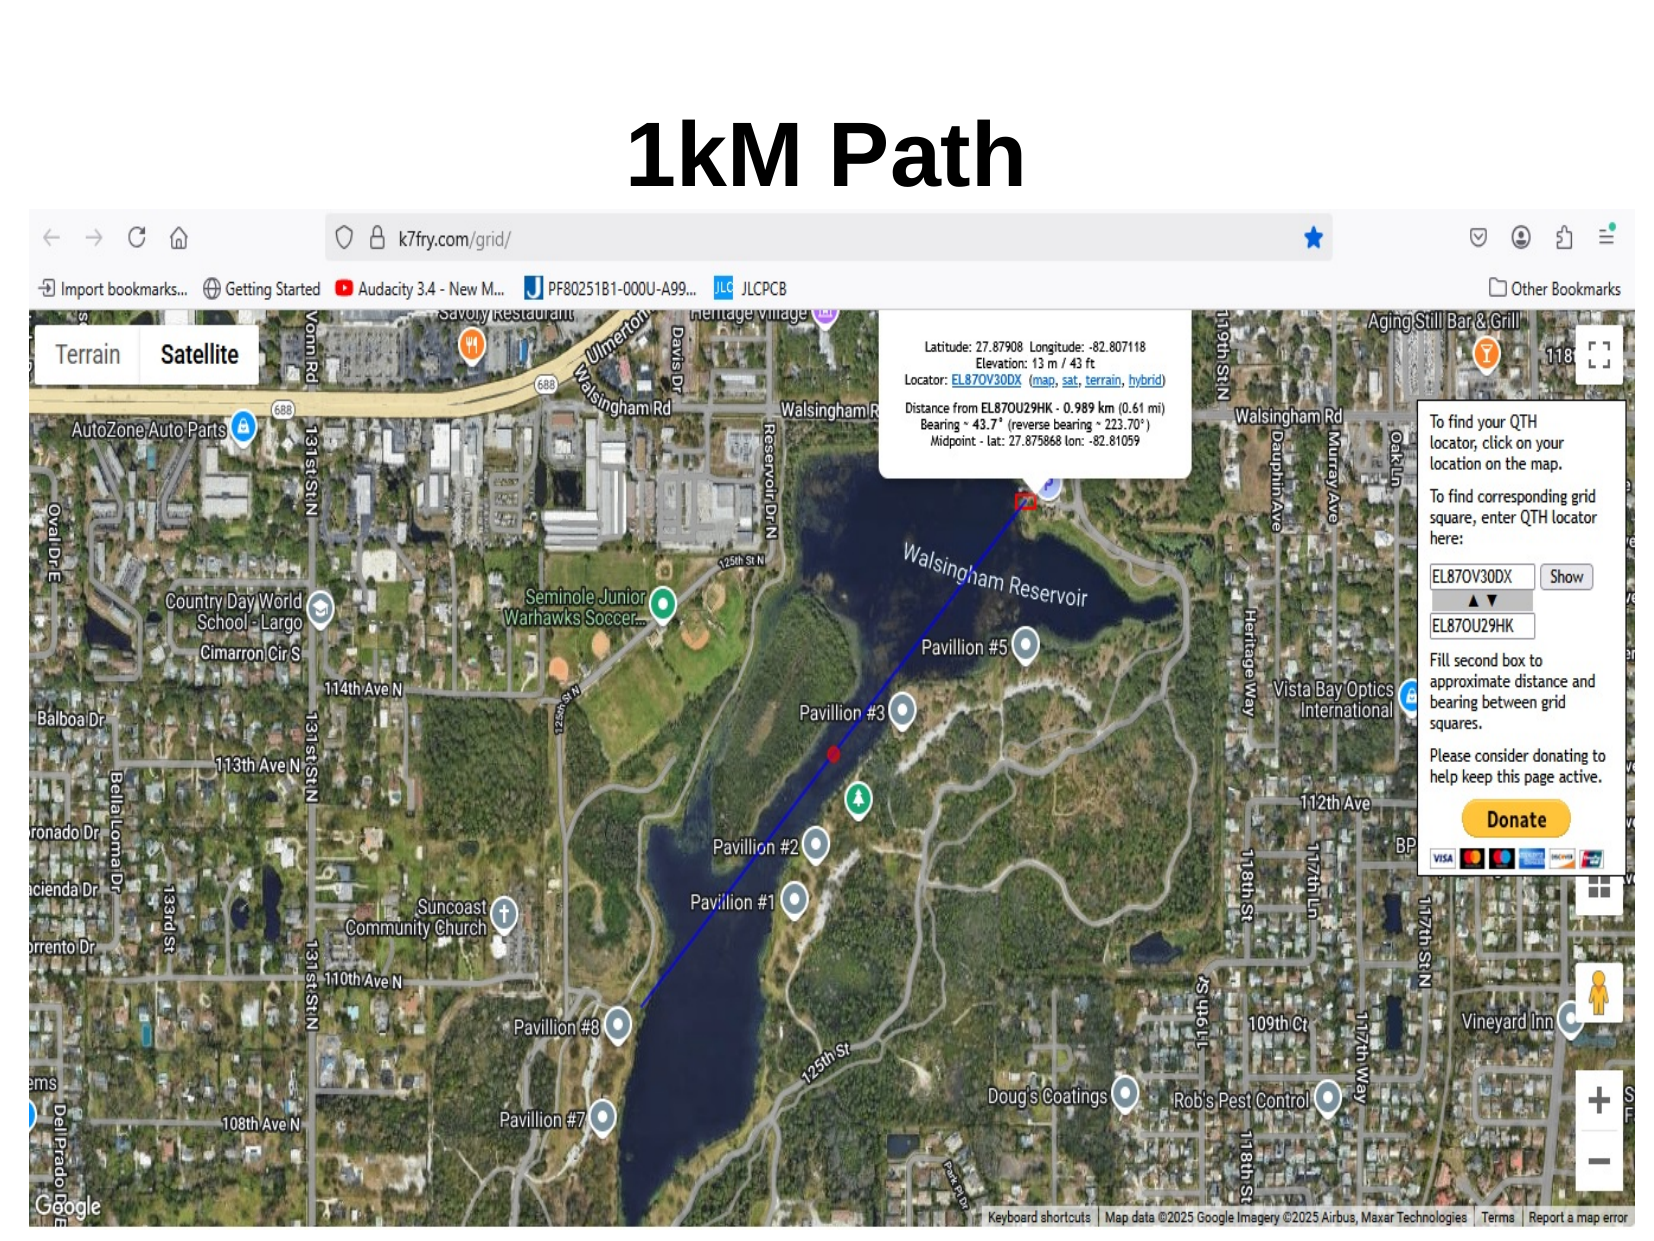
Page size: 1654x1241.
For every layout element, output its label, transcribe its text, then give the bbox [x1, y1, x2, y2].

title 1kM Path [82, 49, 1571, 208]
picture [29, 209, 1636, 1231]
